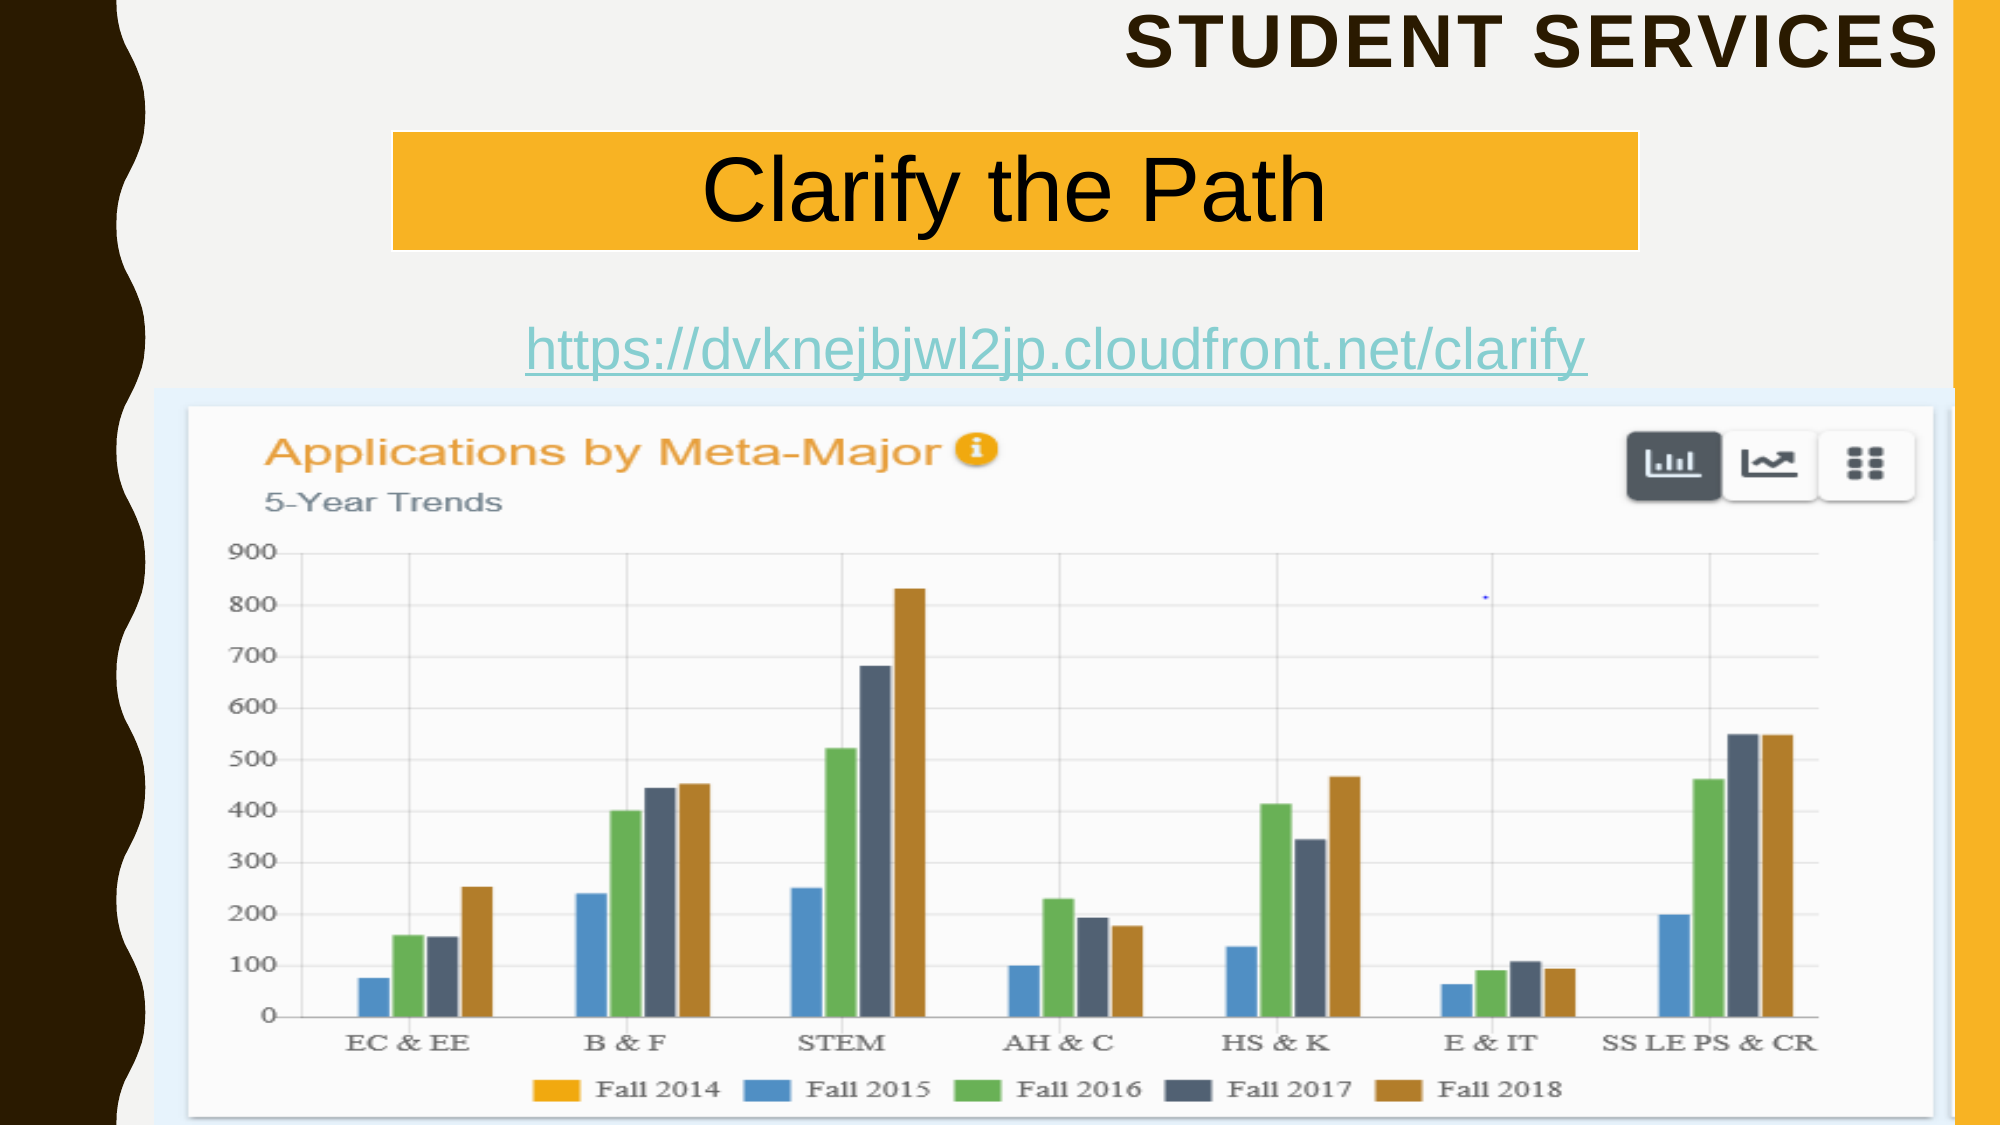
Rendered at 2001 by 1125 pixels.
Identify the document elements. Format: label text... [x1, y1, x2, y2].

text_box STUDENT SERVICES [285, 0, 1955, 132]
table_header Clarify the Path [393, 132, 1638, 250]
list https://dvknejbjwl2jp.cloudfront.net/clarify [174, 212, 1938, 388]
picture [154, 388, 1955, 1125]
